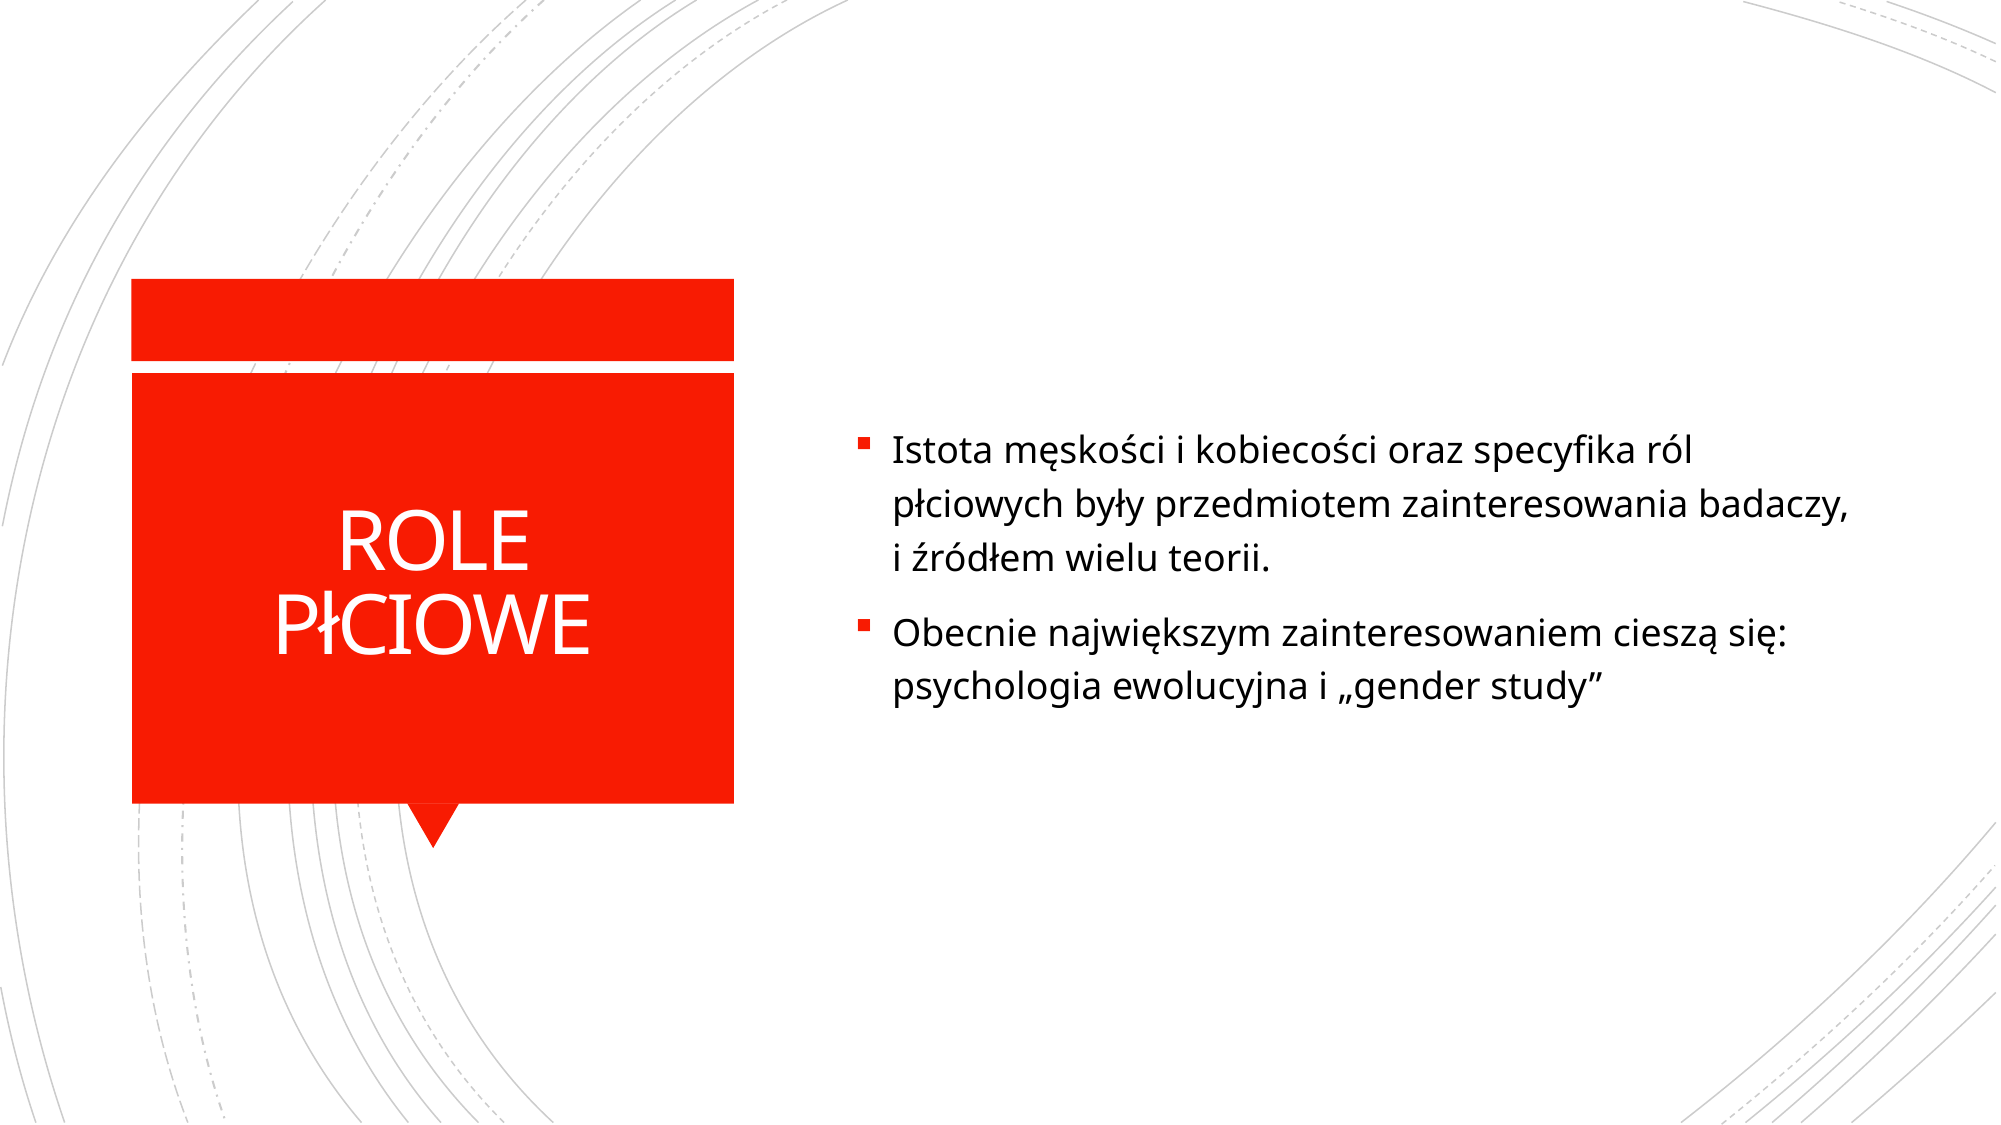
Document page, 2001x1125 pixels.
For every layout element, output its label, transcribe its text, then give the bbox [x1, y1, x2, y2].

list Istota męskości i kobiecości oraz specyfika ról płciowych były przedmiotem zainteresowania badaczy, i źródłem wielu teorii. Obecnie największym zainteresowaniem cieszą się: psychologia ewolucyjna i „gender study” [839, 131, 1871, 993]
title ROLE PłCIOWE [145, 385, 720, 789]
